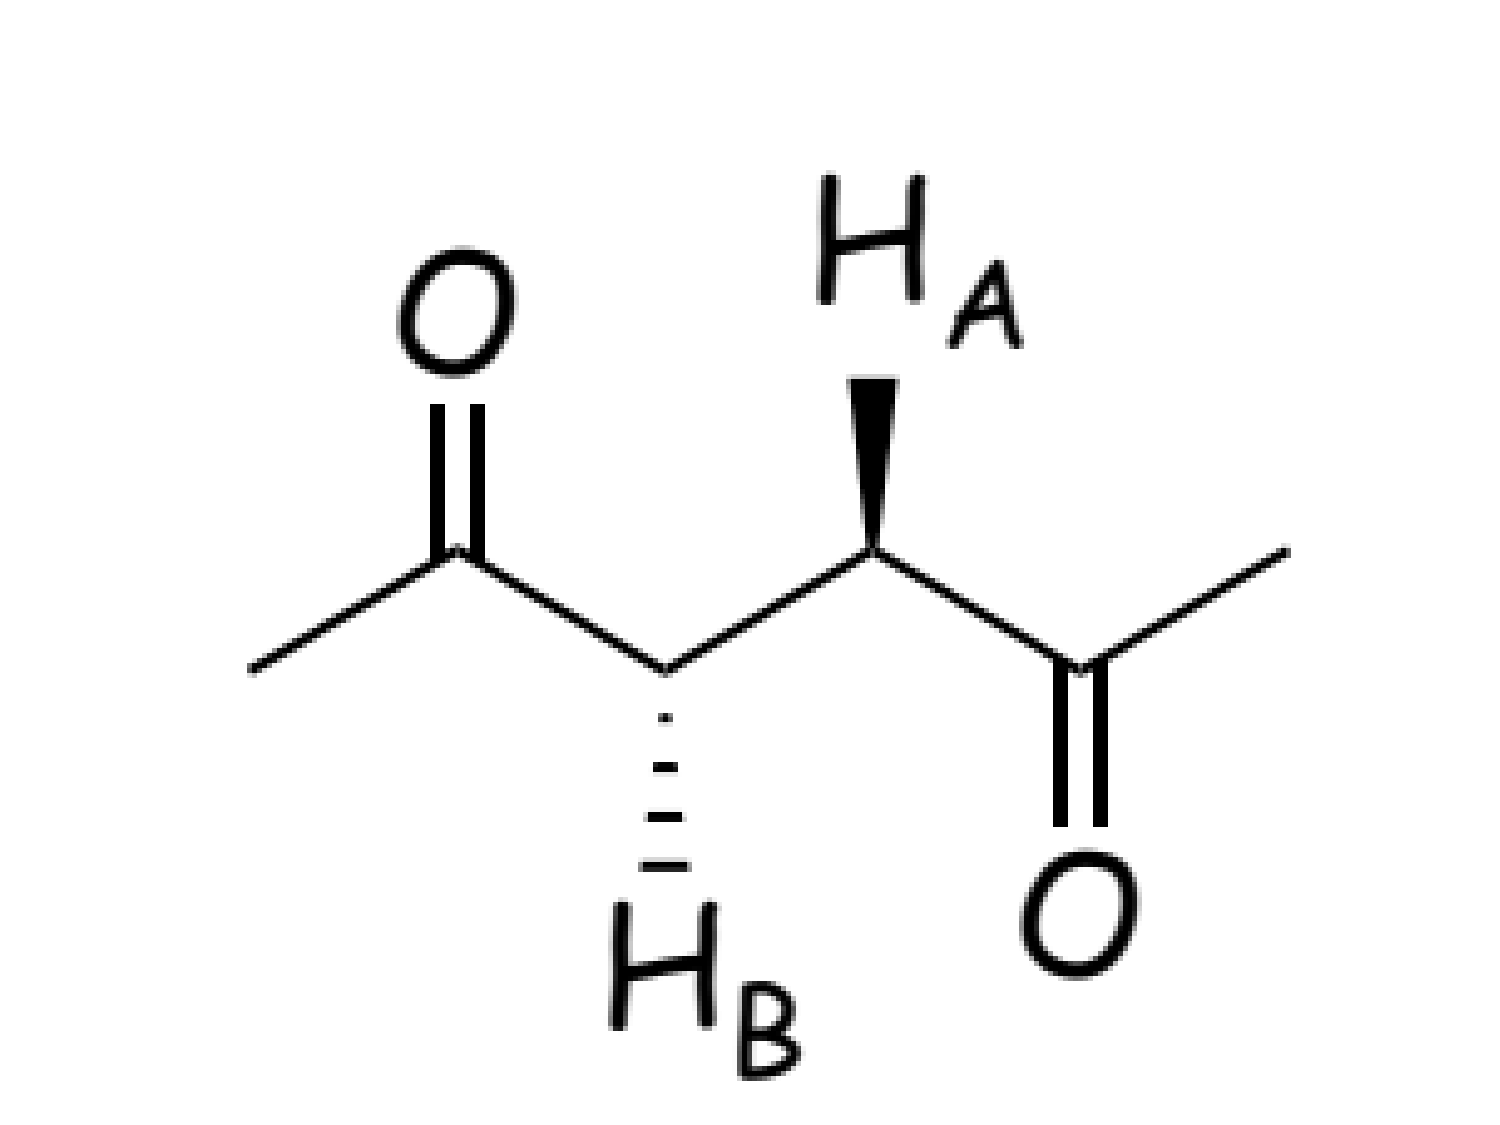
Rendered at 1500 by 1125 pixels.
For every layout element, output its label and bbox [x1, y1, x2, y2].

picture [228, 146, 1306, 1086]
